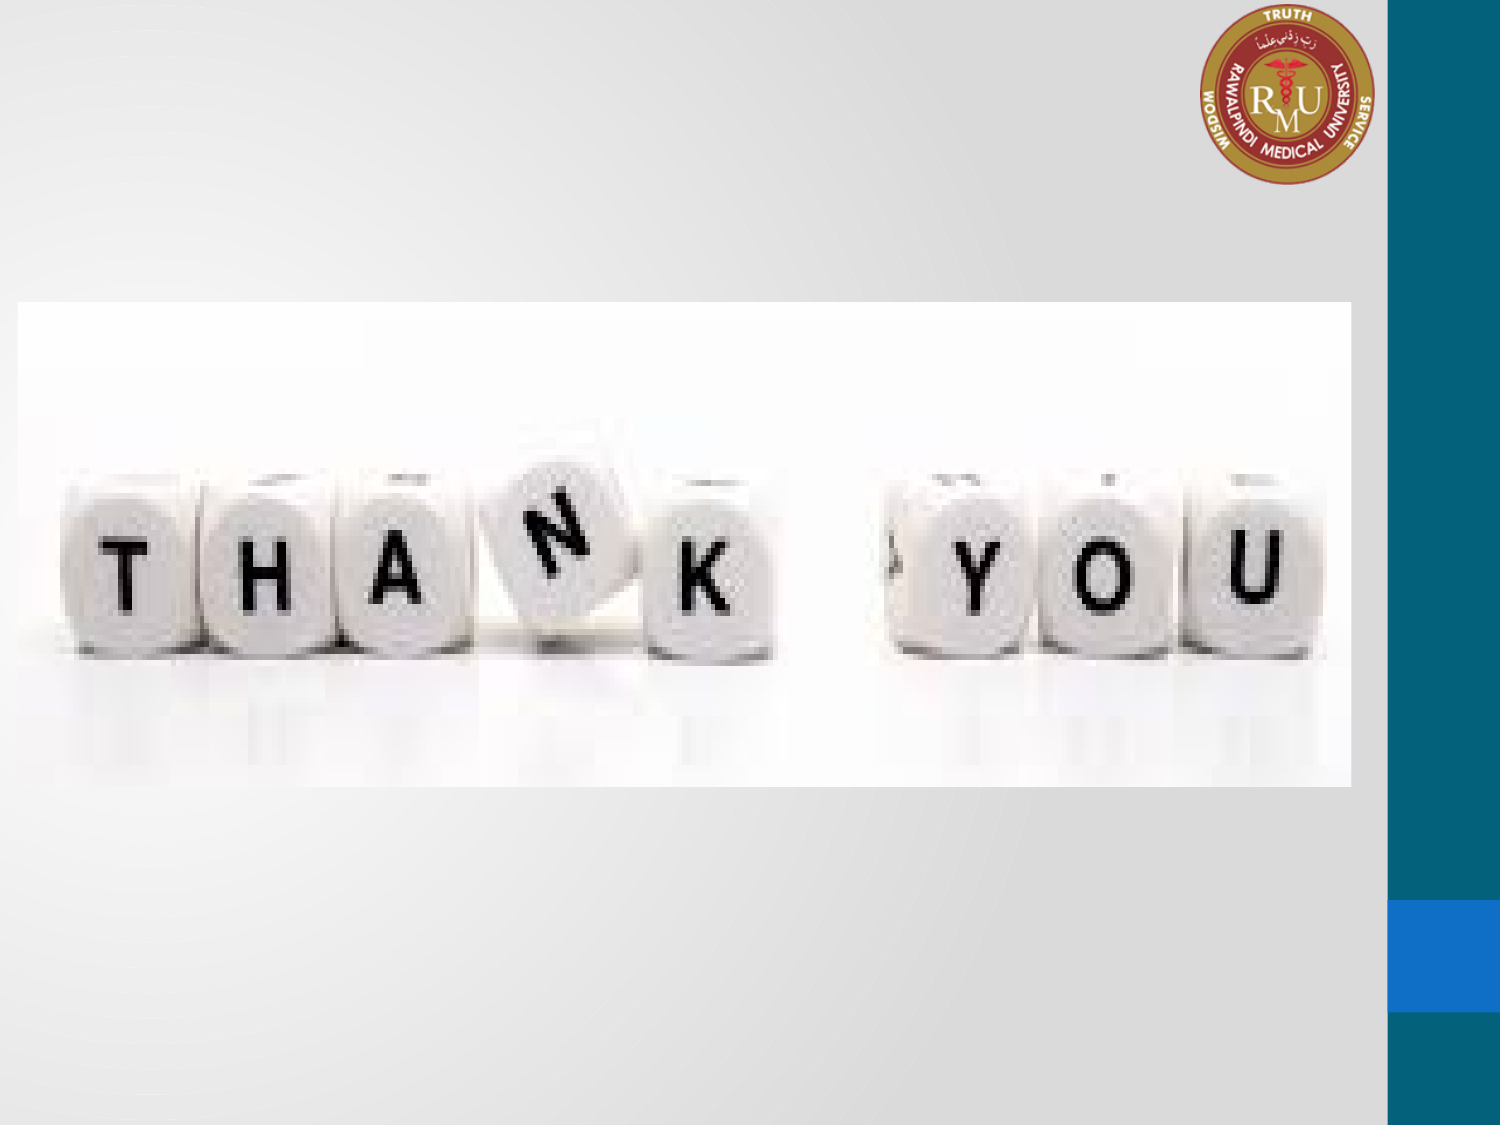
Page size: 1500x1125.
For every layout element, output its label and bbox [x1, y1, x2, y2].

picture [17, 302, 1352, 788]
picture [1199, 4, 1376, 185]
